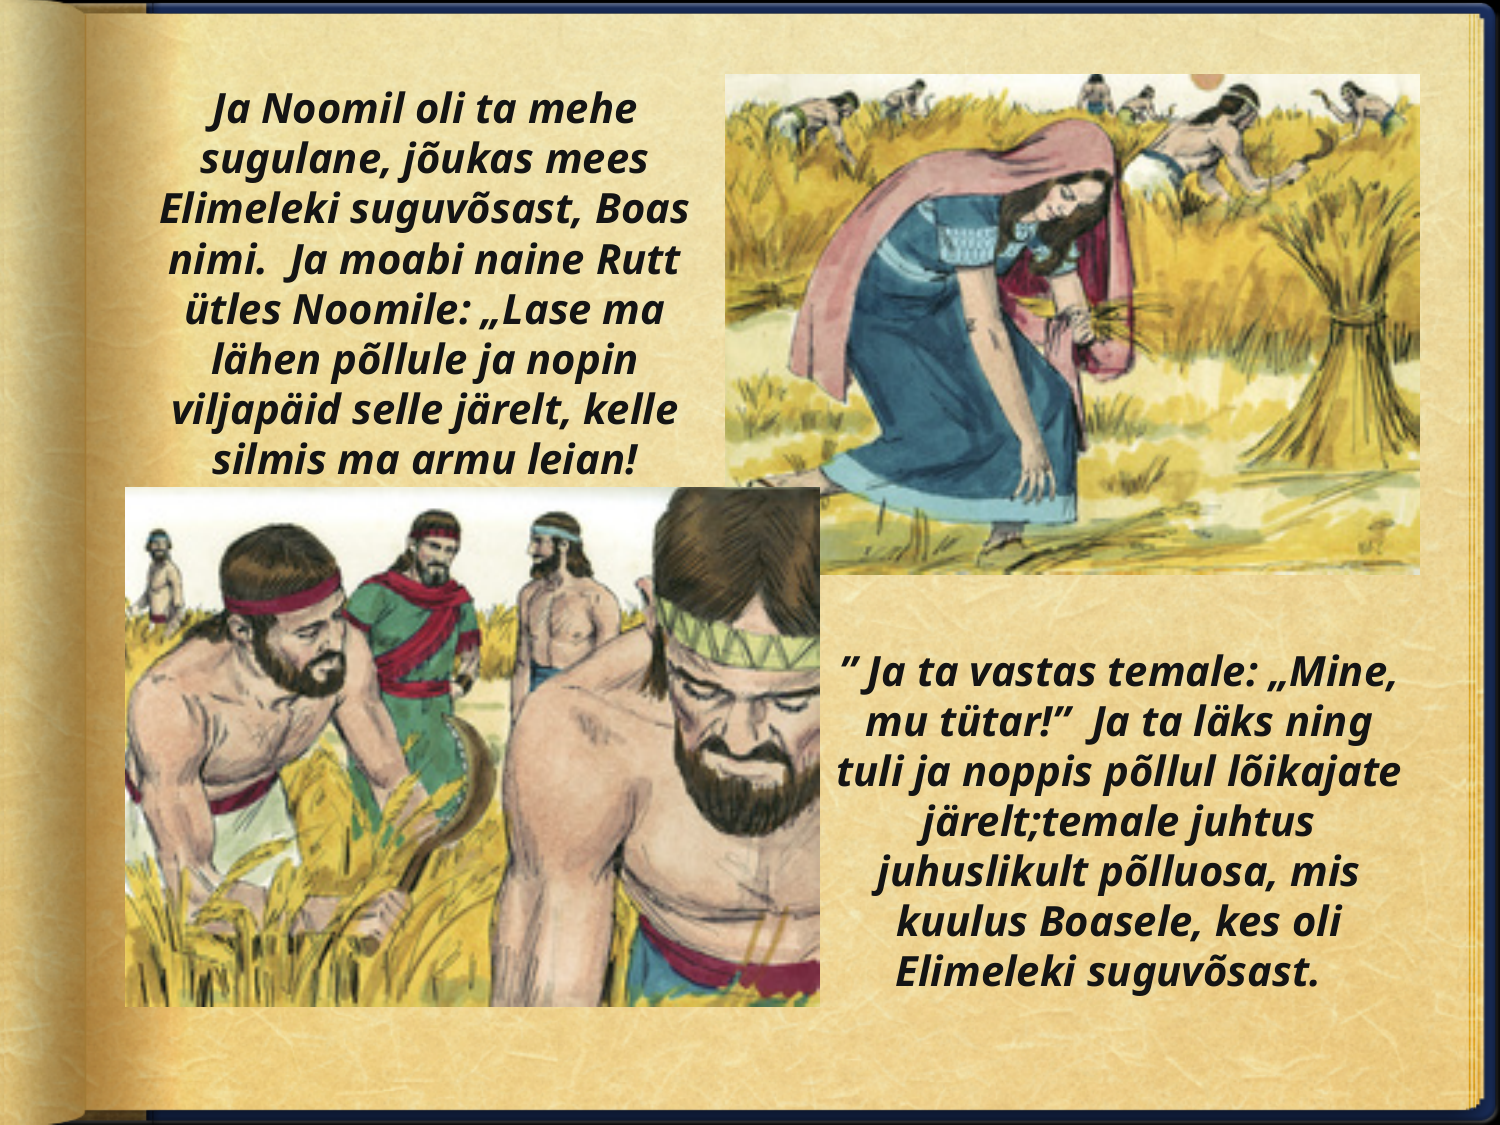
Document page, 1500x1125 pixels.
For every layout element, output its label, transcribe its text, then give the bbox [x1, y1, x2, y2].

picture [0, 0, 1500, 1125]
text_box ” Ja ta vastas temale: „Mine, mu tütar!” Ja ta läks ning tuli ja noppis põllul lõikajate järelt; temale juhtus juhuslikult põlluosa, mis kuulus Boasele, kes oli Elimeleki suguvõsast. [821, 637, 1420, 1003]
text_box Ja Noomil oli ta mehe sugulane, jõukas mees Elimeleki suguvõsast, Boas nimi. Ja moabi naine Rutt ütles Noomile: „Lase ma lähen põllule ja nopin viljapäid selle järelt, kelle silmis ma armu leian! [124, 74, 724, 486]
